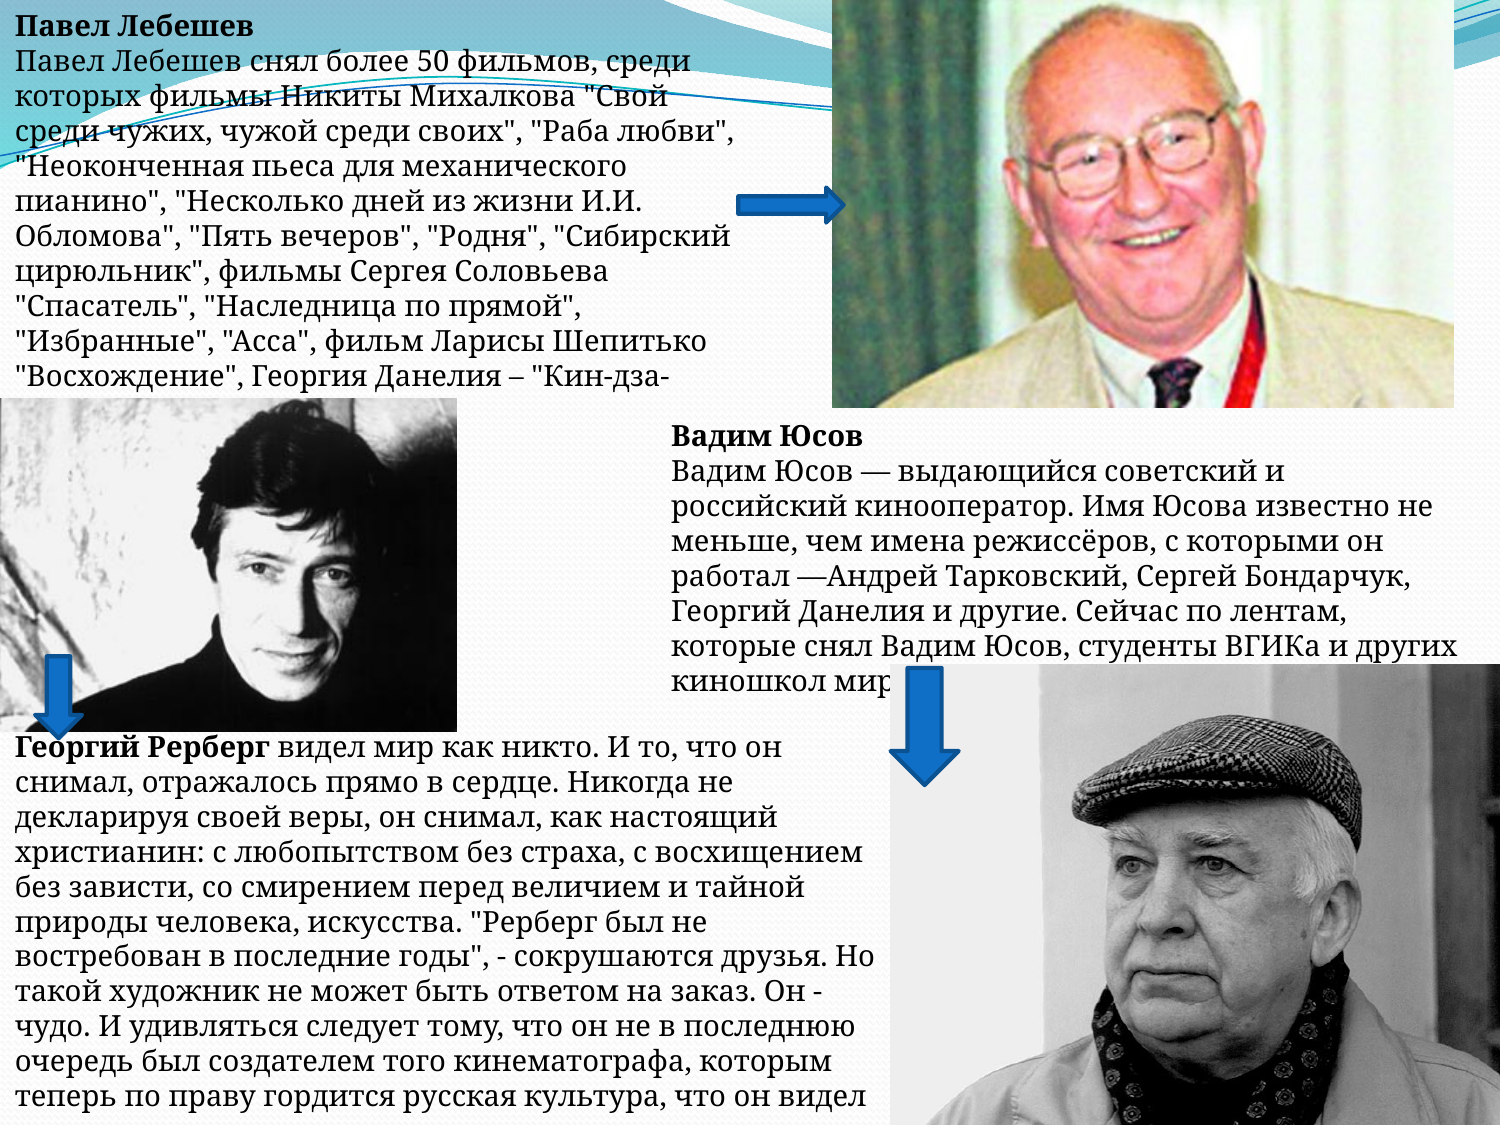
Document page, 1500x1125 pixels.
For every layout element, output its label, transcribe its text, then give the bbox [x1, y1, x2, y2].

picture [831, 0, 1454, 408]
text_box Георгий Рерберг Георгий Рерберг видел мир как никто. И то, что он снимал, отражалось прямо в сердце. Никогда не декларируя своей веры, он снимал, как настоящий христианин: с любопытством без страха, с восхищением без зависти, со смирением перед величием и тайной природы человека, искусства. "Рерберг был не востребован в последние годы", - сокрушаются друзья. Но такой художник не может быть ответом на заказ. Он - чудо. И удивляться следует тому, что он не в последнюю очередь был создателем того кинематографа, которым теперь по праву гордится русская культура, что он видел и дал увидеть нам краски и гармонию, там, где царили мрак и серость. [0, 685, 883, 1125]
picture [0, 398, 458, 732]
text_box [736, 194, 824, 216]
picture [890, 664, 1500, 1125]
text_box Вадим Юсов Вадим Юсов — выдающийся советский и российский кинооператор. Имя Юсова известно не меньше, чем имена режиссёров, с которыми он работал —Андрей Тарковский, Сергей Бондарчук, Георгий Данелия и другие. Сейчас по лентам, которые снял Вадим Юсов, студенты ВГИКа и других киношкол мира изучают операторское искусство [656, 410, 1477, 705]
text_box Павел Лебешев Павел Лебешев снял более 50 фильмов, среди которых фильмы Никиты Михалкова "Свой среди чужих, чужой среди своих", "Раба любви", "Неоконченная пьеса для механического пианино", "Несколько дней из жизни И.И. Обломова", "Пять вечеров", "Родня", "Сибирский цирюльник", фильмы Сергея Соловьева "Спасатель", "Наследница по прямой", "Избранные", "Асса", фильм Ларисы Шепитько "Восхождение", Георгия Данелия – "Кин-дза-дза", "Настя". [0, 0, 750, 435]
